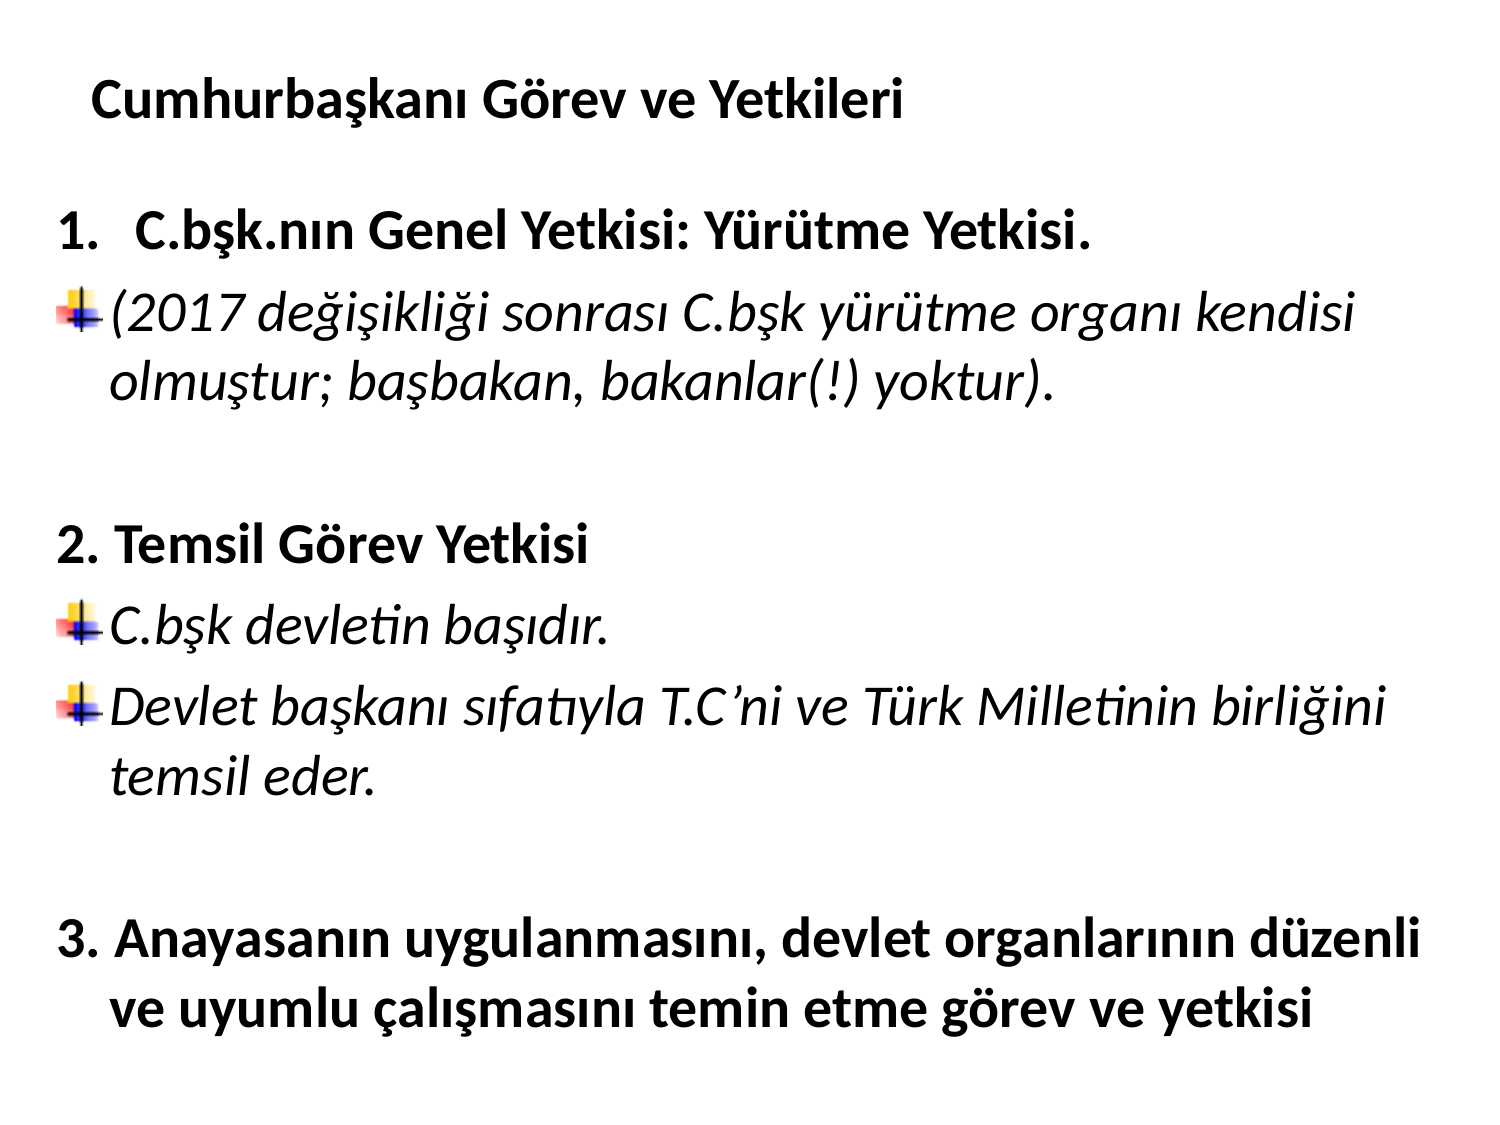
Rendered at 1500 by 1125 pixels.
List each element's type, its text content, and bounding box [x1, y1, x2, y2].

list C.bşk.nın Genel Yetkisi: Yürütme Yetkisi. (2017 değişikliği sonrası C.bşk yürütme organı kendisi olmuştur; başbakan, bakanlar(!) yoktur). 2. Temsil Görev Yetkisi C.bşk devletin başıdır. Devlet başkanı sıfatıyla T.C’ni ve Türk Milletinin birliğini temsil eder. 3. Anayasanın uygulanmasını, devlet organlarının düzenli ve uyumlu çalışmasını temin etme görev ve yetkisi [41, 184, 1447, 1083]
title Cumhurbaşkanı Görev ve Yetkileri [76, 30, 1427, 159]
picture [56, 284, 103, 332]
picture [56, 597, 103, 645]
picture [56, 679, 103, 726]
